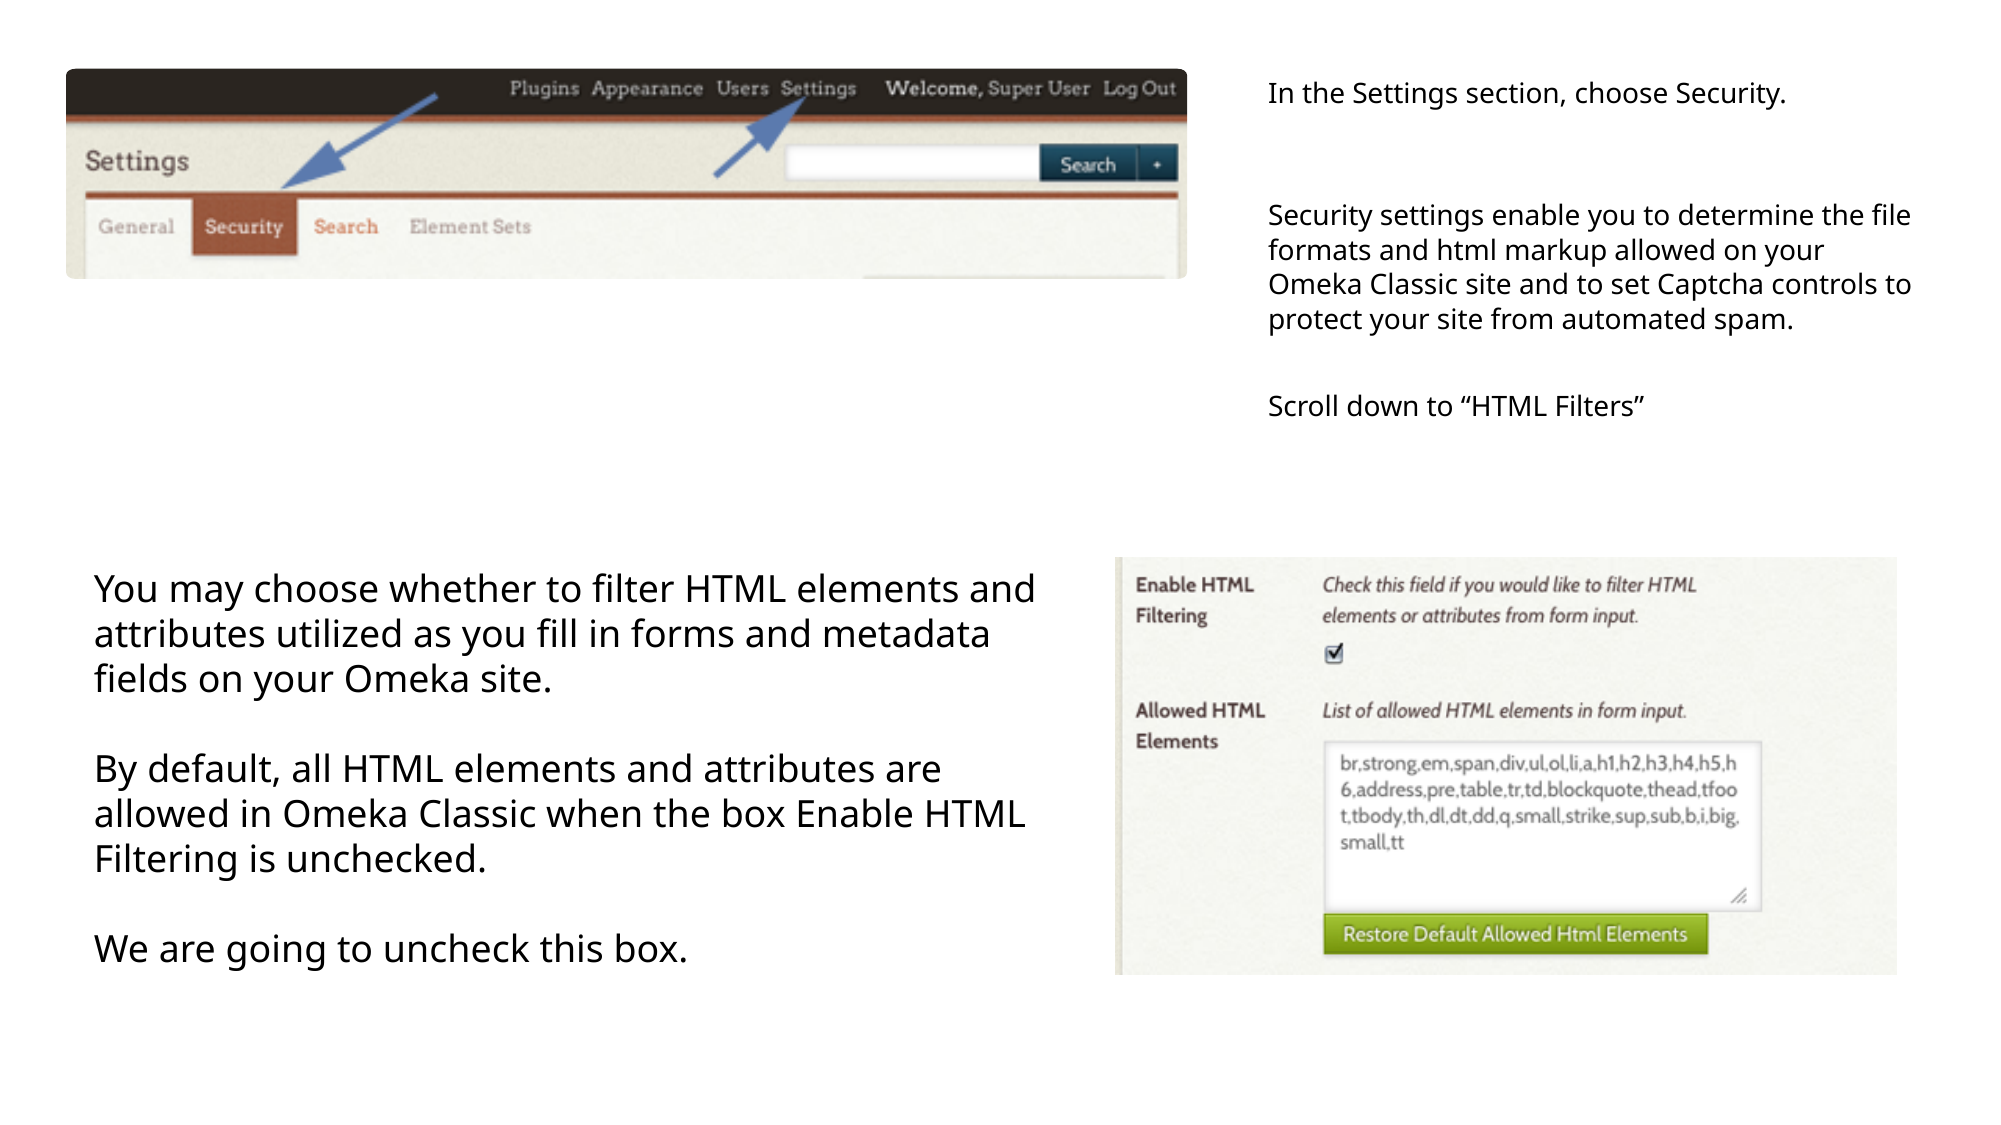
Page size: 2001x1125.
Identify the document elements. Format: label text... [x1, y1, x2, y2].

text_box You may choose whether to filter HTML elements and attributes utilized as you fill in forms and metadata fields on your Omeka site. By default, all HTML elements and attributes are allowed in Omeka Classic when the box Enable HTML Filtering is unchecked. We are going to uncheck this box. [78, 557, 1079, 978]
picture [1115, 557, 1897, 975]
text_box In the Settings section, choose Security. Security settings enable you to determine the file formats and html markup allowed on your Omeka Classic site and to set Captcha controls to protect your site from automated spam. Scroll down to “HTML Filters” [1253, 68, 1934, 433]
picture [66, 68, 1188, 279]
